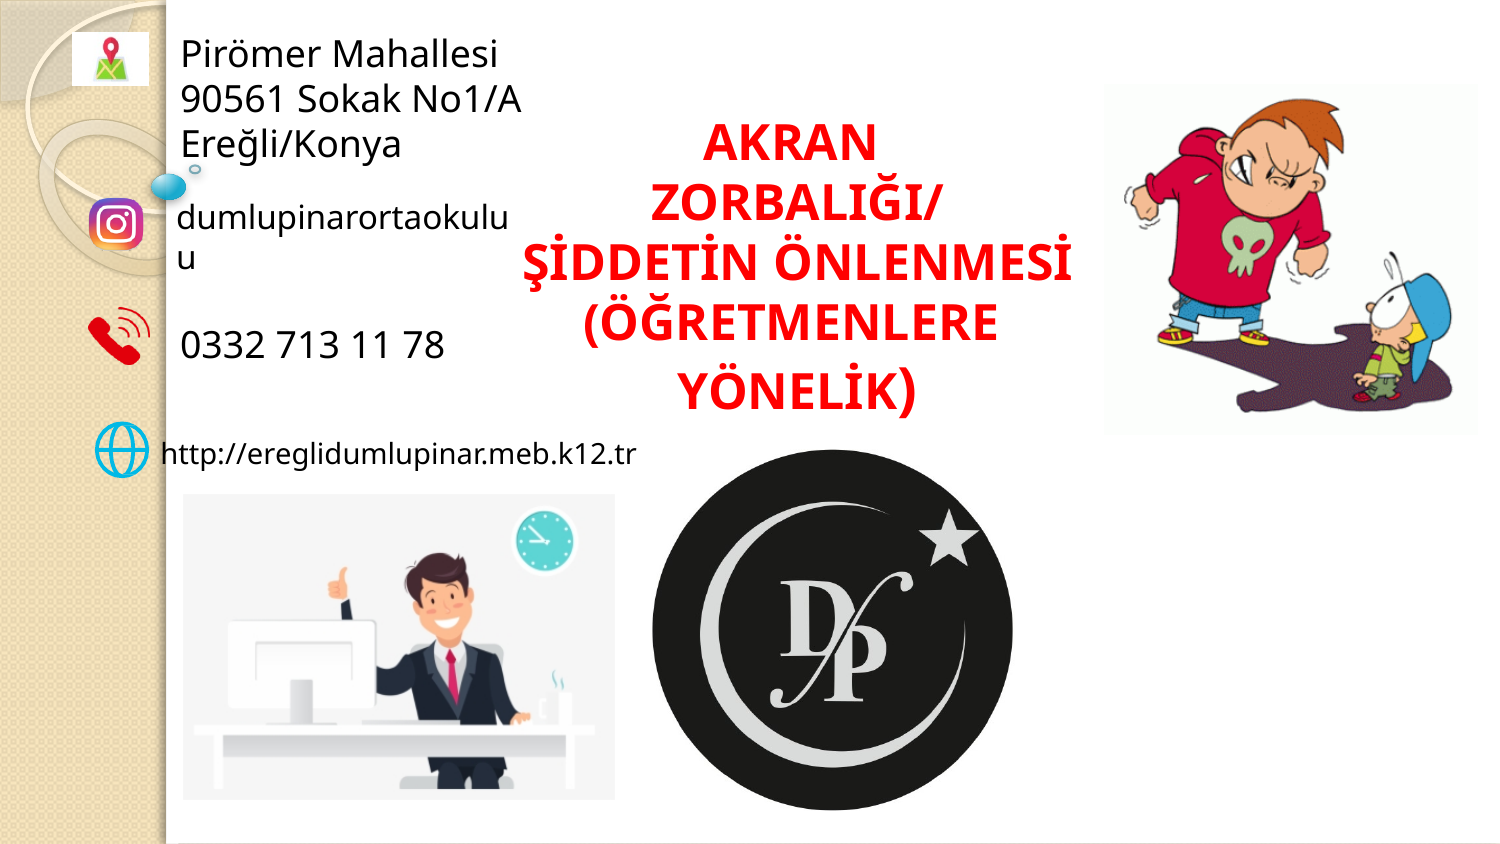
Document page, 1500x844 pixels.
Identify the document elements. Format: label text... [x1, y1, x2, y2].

picture [1104, 84, 1478, 435]
picture [182, 494, 615, 800]
text_box [94, 421, 145, 479]
picture [88, 307, 150, 365]
picture [650, 449, 1016, 811]
text_box dumlupinarortaokuluu [161, 188, 504, 284]
picture [71, 31, 149, 86]
picture [78, 188, 154, 260]
text_box 0332 713 11 78 [165, 313, 504, 374]
text_box AKRAN ZORBALIĞI/ ŞİDDETİN ÖNLENMESİ (ÖĞRETMENLERE YÖNELİK) [504, 103, 1091, 429]
text_box http://ereglidumlupinar.meb.k12.tr [145, 427, 653, 478]
text_box Pirömer Mahallesi 90561 Sokak No1/A Ereğli/Konya [165, 22, 734, 172]
